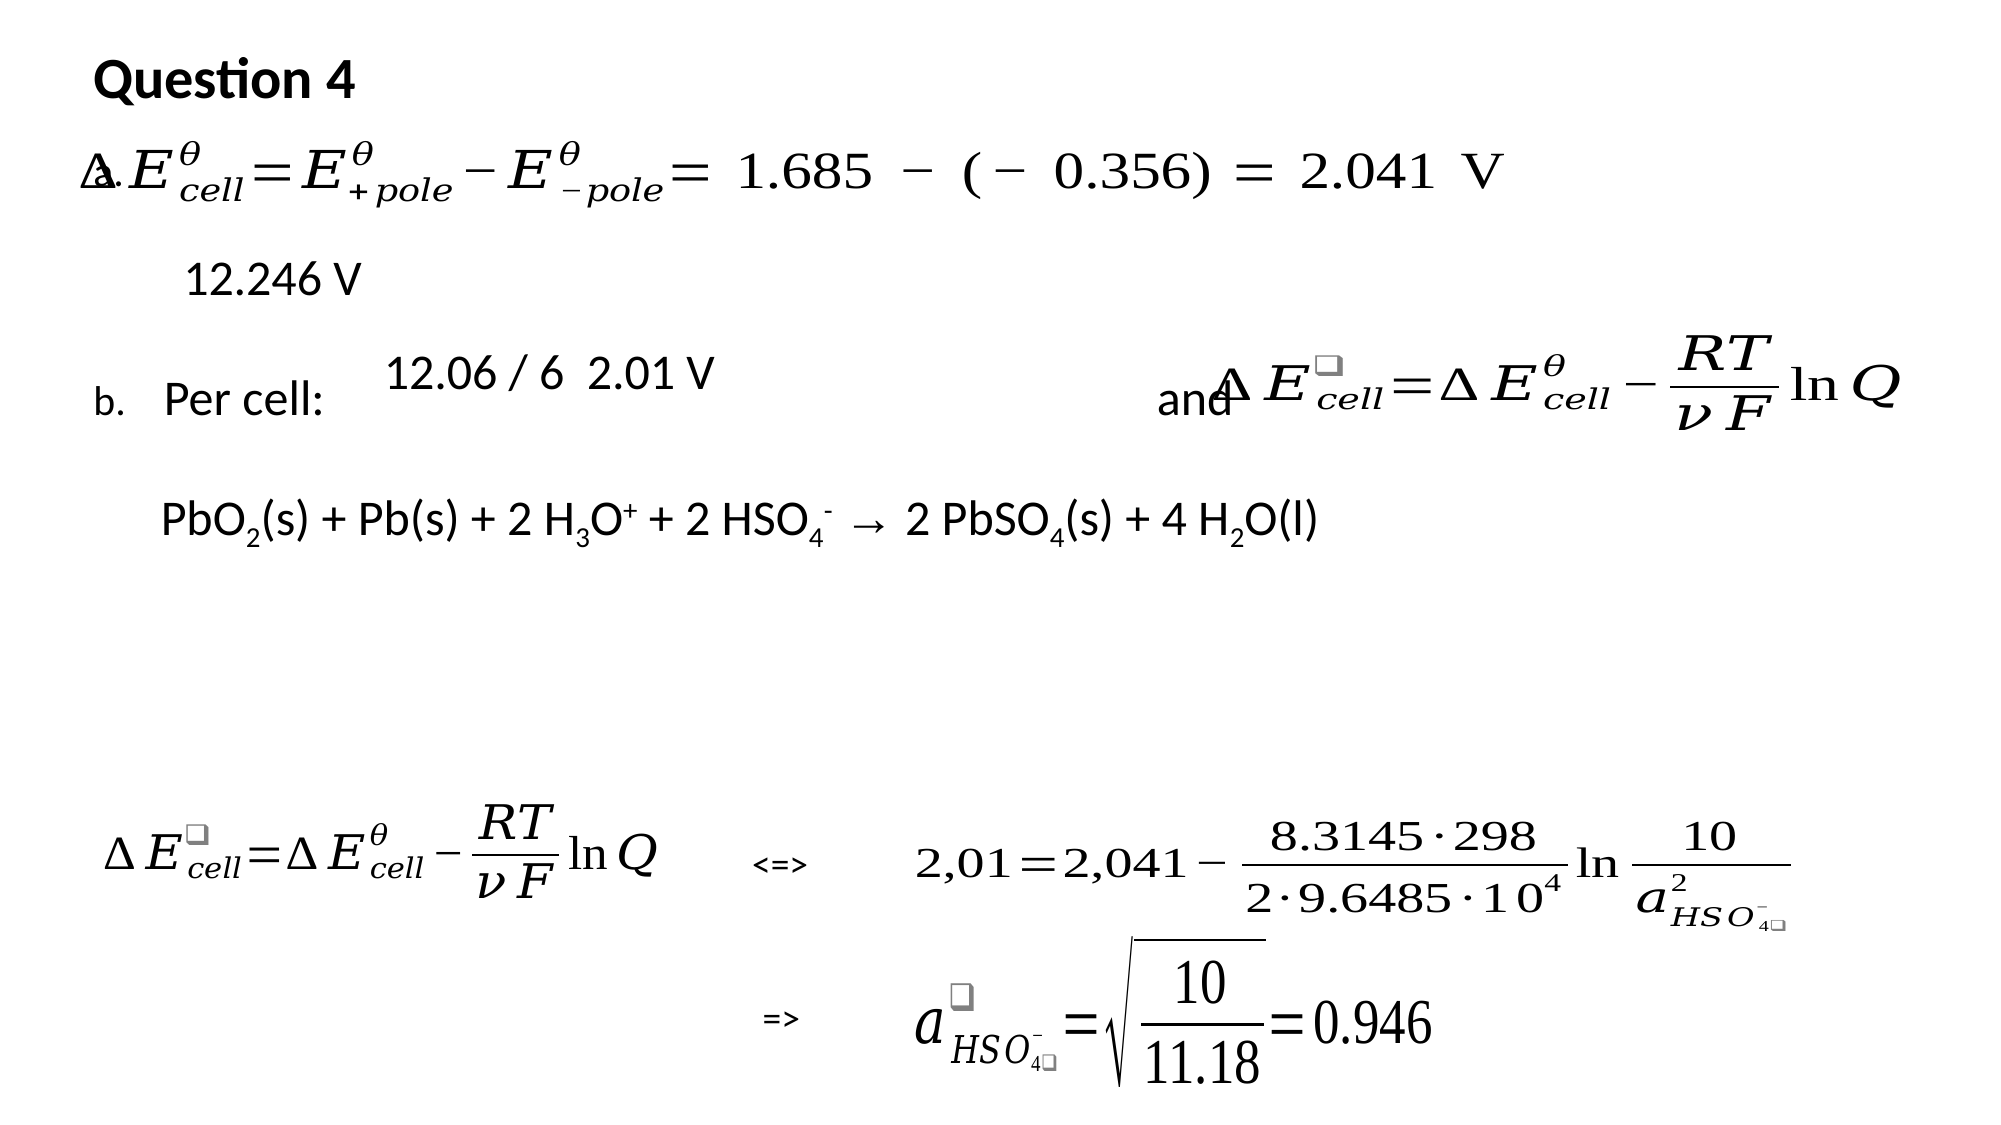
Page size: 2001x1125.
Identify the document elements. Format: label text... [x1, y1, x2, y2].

text_box => [747, 986, 831, 1047]
text_box <=> [737, 832, 837, 893]
